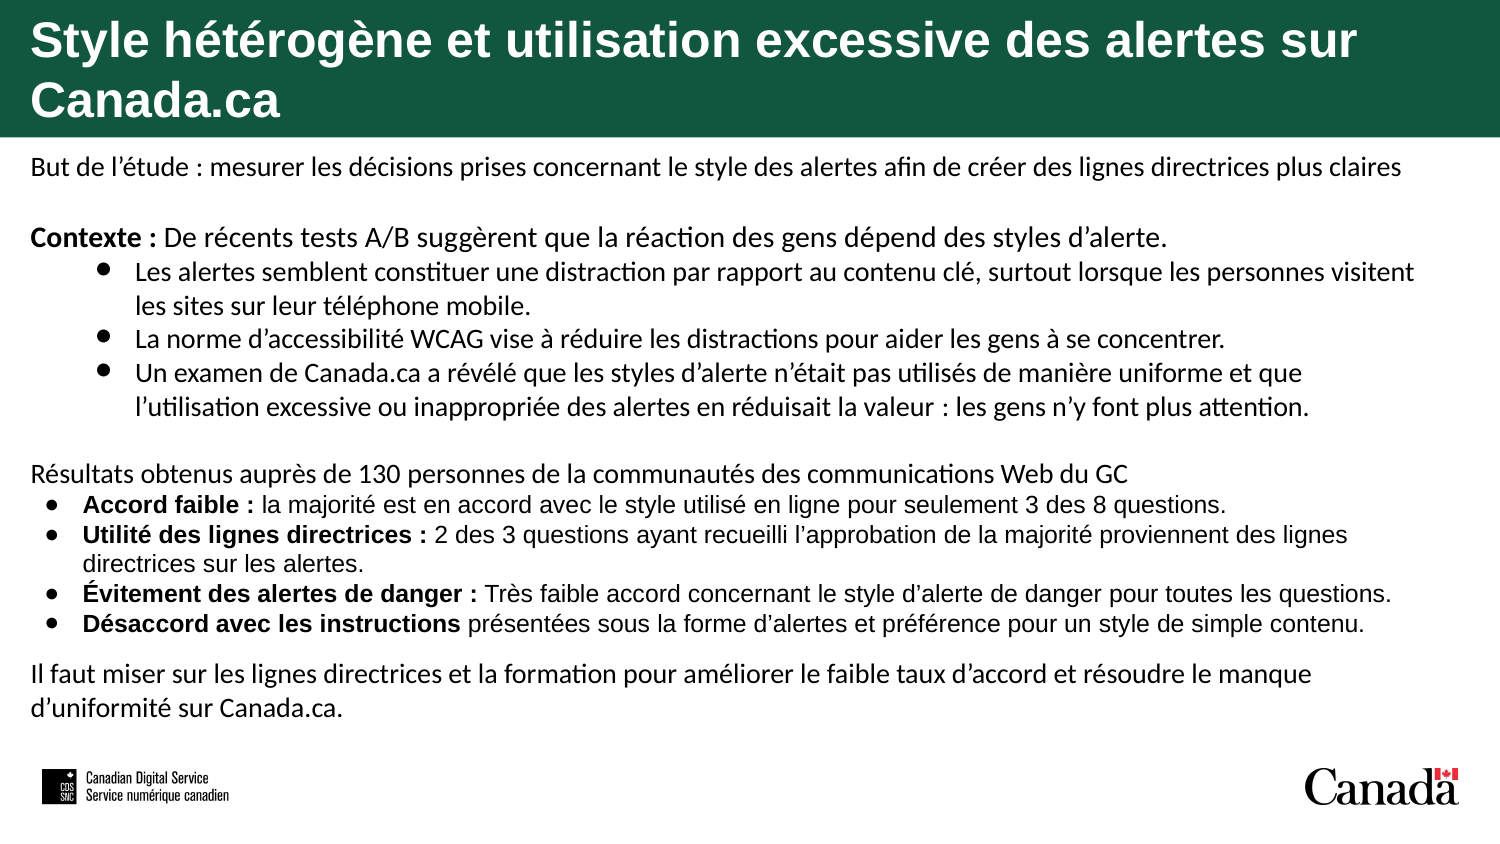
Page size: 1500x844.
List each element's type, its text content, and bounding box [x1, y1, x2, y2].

picture [41, 795, 234, 805]
text_box Style hétérogène et utilisation excessive des alertes sur Canada.ca [15, 0, 1500, 125]
picture [1301, 768, 1459, 805]
text_box But de l’étude : mesurer les décisions prises concernant le style des alertes afin de créer des lignes directrices plus claires Contexte : De récents tests A/B suggèrent que la réaction des gens dépend des styles d’alerte. Les alertes semblent constituer une distraction par rapport au contenu clé, surtout lorsque les personnes visitent les sites sur leur téléphone mobile. La norme d’accessibilité WCAG vise à réduire les distractions pour aider les gens à se concentrer. Un examen de Canada.ca a révélé que les styles d’alerte n’était pas utilisés de manière uniforme et que l’utilisation excessive ou inappropriée des alertes en réduisait la valeur : les gens n’y font plus attention. Résultats obtenus auprès de 130 personnes de la communautés des communications Web du GC Accord faible : la majorité est en accord avec le style utilisé en ligne pour seulement 3 des 8 questions. Utilité des lignes directrices : 2 des 3 questions ayant recueilli l’approbation de la majorité proviennent des lignes directrices sur les alertes. Évitement des alertes de danger : Très faible accord concernant le style d’alerte de danger pour toutes les questions. Désaccord avec les instructions présentées sous la forme d’alertes et préférence pour un style de simple contenu. Il faut miser sur les lignes directrices et la formation pour améliorer le faible taux d’accord et résoudre le manque d’uniformité sur Canada.ca. [15, 140, 1441, 795]
